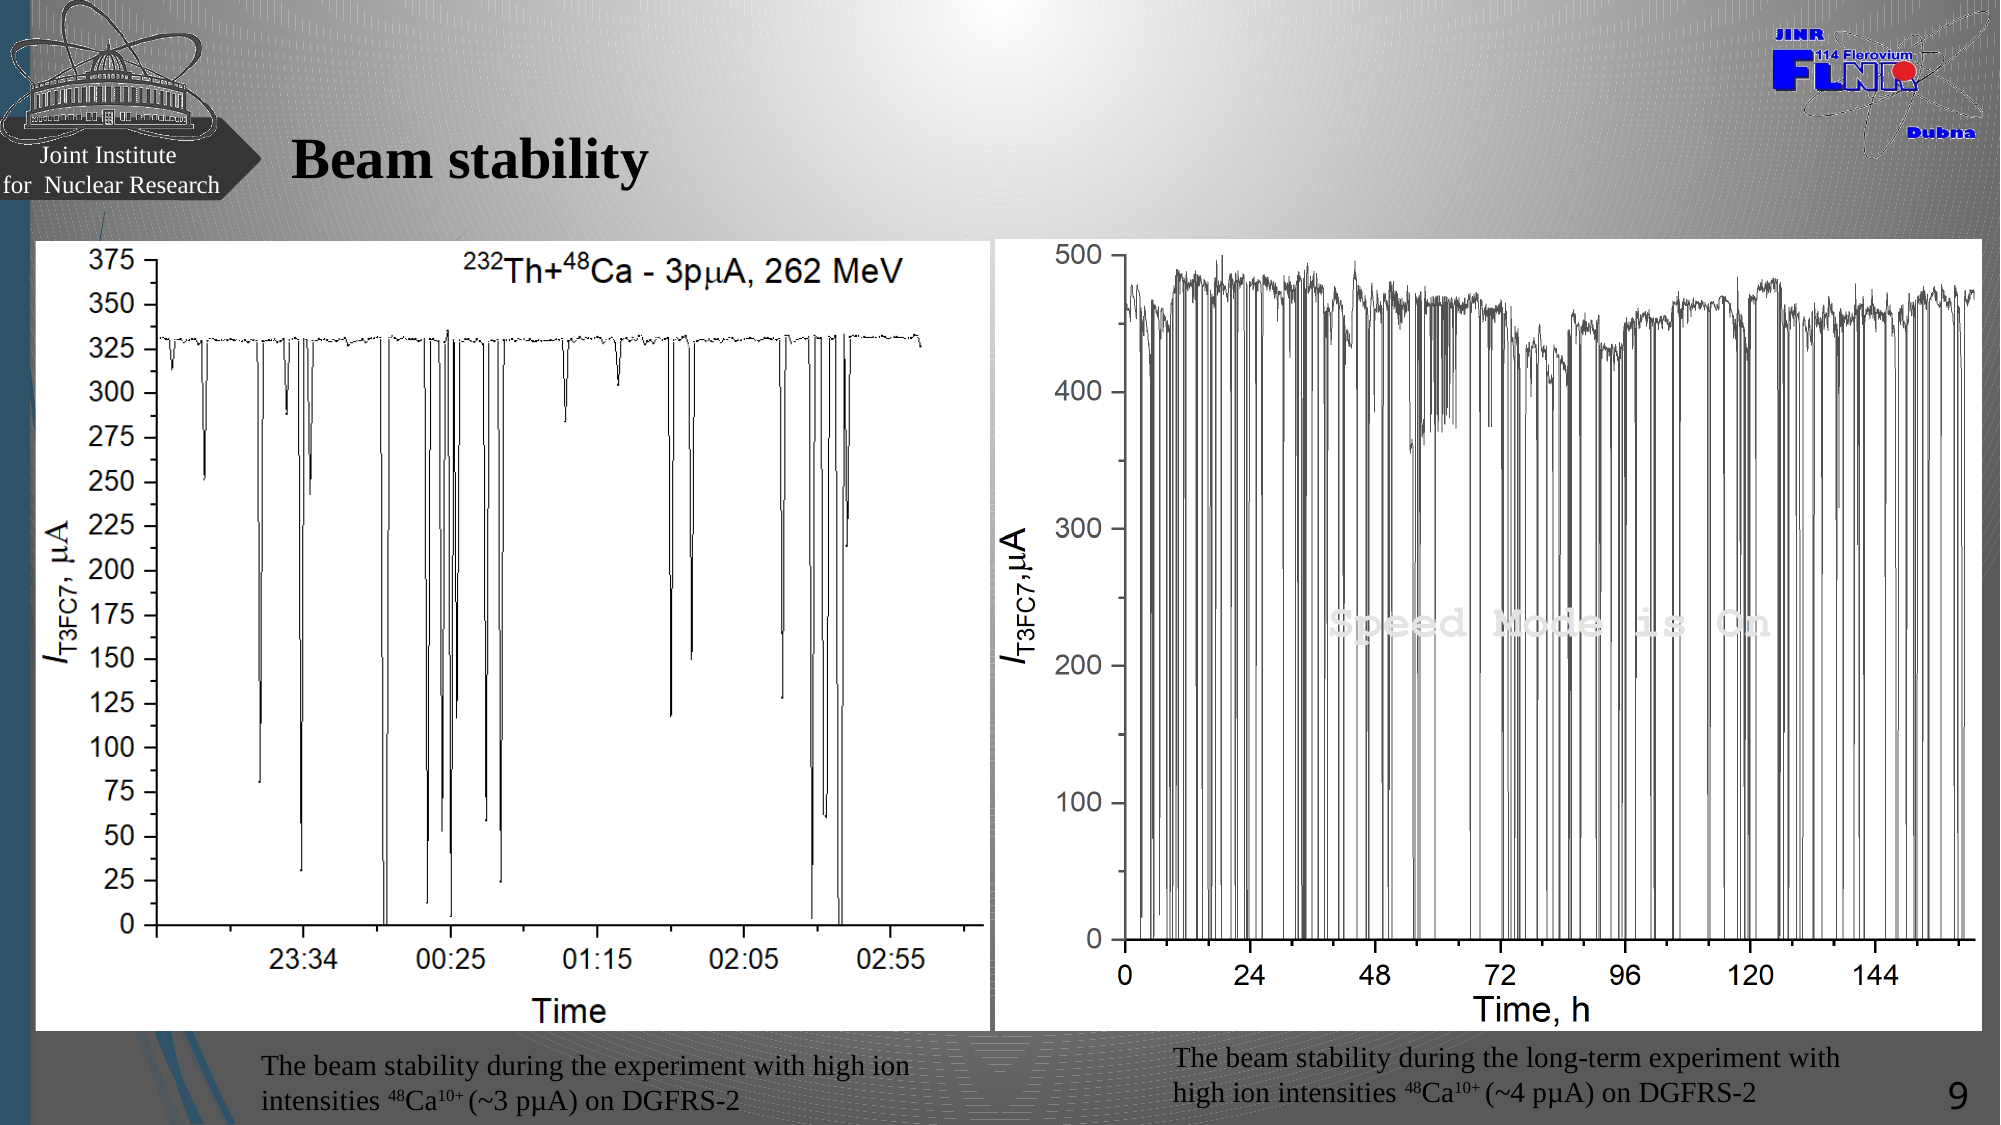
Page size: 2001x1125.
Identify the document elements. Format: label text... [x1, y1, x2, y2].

text_box Beam stability [276, 112, 1859, 198]
picture [995, 239, 1982, 1032]
text_box The beam stability during the long-term experiment with high ion intensities 48Сa10+ (~4 pµA) on DGFRS-2 [1158, 1040, 1901, 1116]
text_box Joint Institute for Nuclear Research [0, 131, 256, 207]
text_box 9 [1932, 1064, 2000, 1125]
picture [1772, 10, 1990, 160]
picture [0, 0, 218, 148]
text_box The beam stability during the experiment with high ion intensities 48Сa10+ (~3 pµA) on DGFRS-2 [246, 1039, 989, 1124]
picture [35, 240, 991, 1032]
